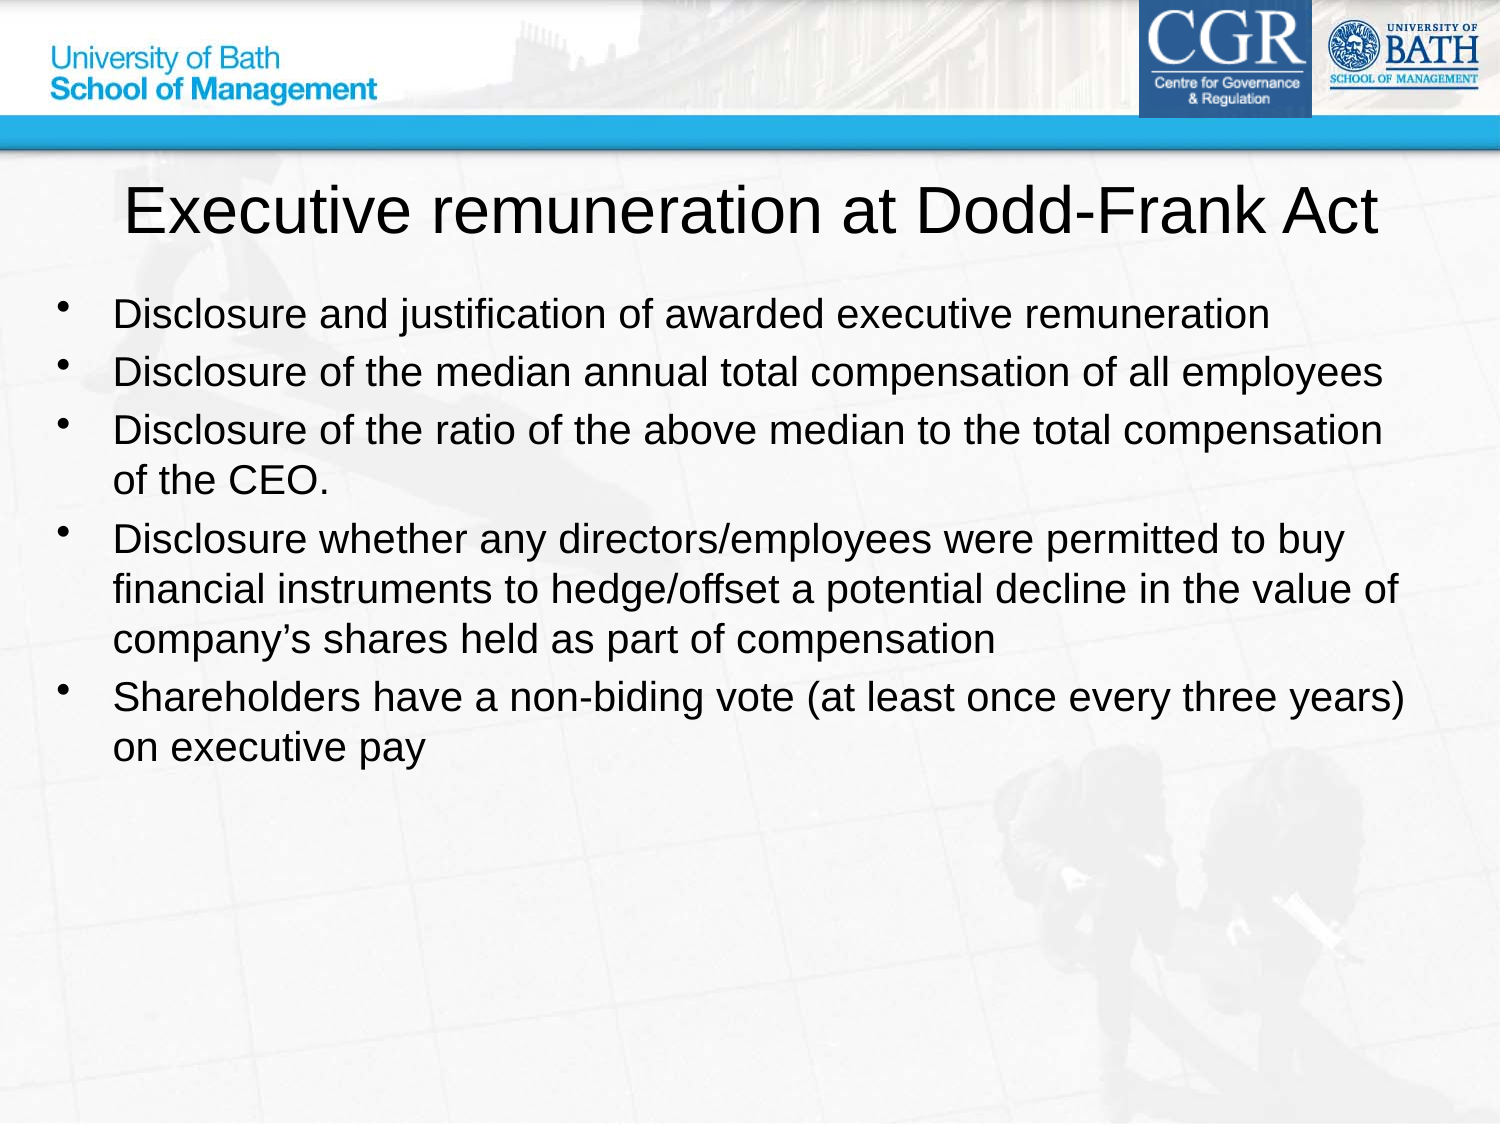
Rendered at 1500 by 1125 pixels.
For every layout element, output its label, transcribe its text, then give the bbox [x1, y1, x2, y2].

picture [0, 0, 1500, 1125]
list Disclosure and justification of awarded executive remuneration Disclosure of the median annual total compensation of all employees Disclosure of the ratio of the above median to the total compensation of the CEO. Disclosure whether any directors/employees were permitted to buy financial instruments to hedge/offset a potential decline in the value of company’s shares held as part of compensation Shareholders have a non-biding vote (at least once every three years) on executive pay [41, 278, 1428, 1069]
title Executive remuneration at Dodd-Frank Act [76, 113, 1428, 278]
